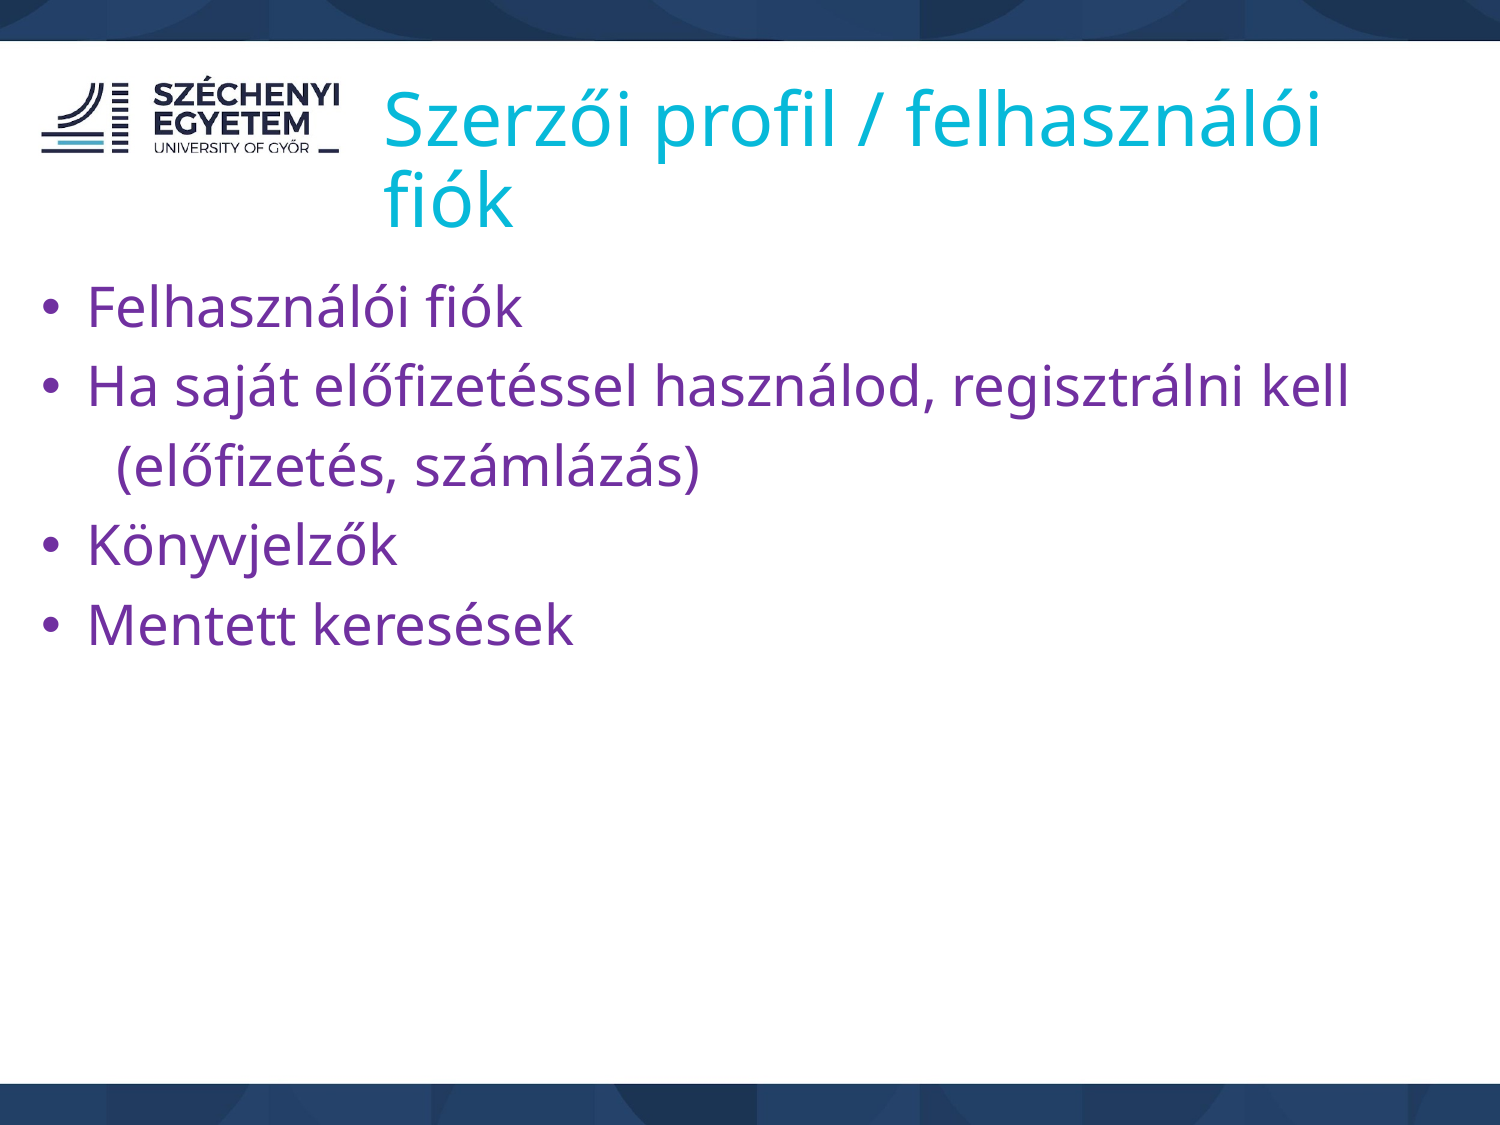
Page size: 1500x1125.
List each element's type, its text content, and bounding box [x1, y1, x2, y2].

text_box Szerzői profil / felhasználói fiók [369, 74, 1475, 165]
picture [0, 0, 1500, 1125]
text_box Felhasználói fiók Ha saját előfizetéssel használod, regisztrálni kell (előfizetés, számlázás) Könyvjelzők Mentett keresések [26, 271, 1474, 725]
